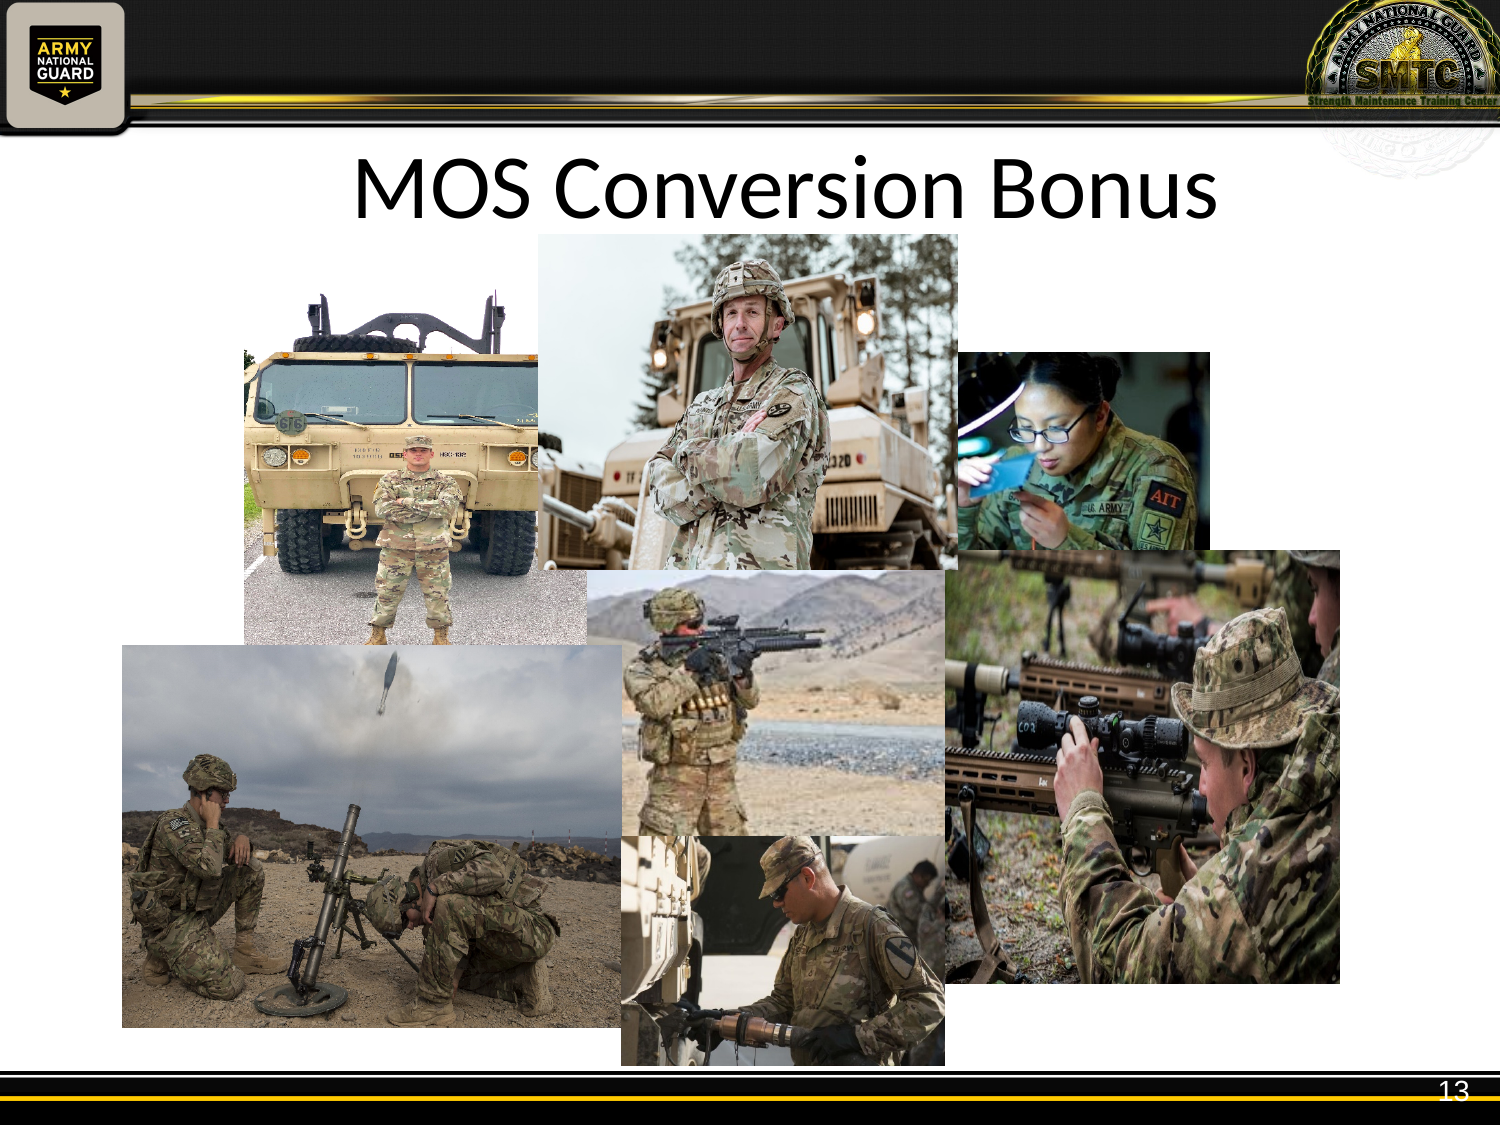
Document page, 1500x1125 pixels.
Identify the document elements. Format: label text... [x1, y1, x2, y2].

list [963, 352, 1210, 548]
slide_number 13 [1422, 1065, 1500, 1125]
title MOS Conversion Bonus [111, 119, 1462, 308]
picture [0, 0, 1500, 1125]
